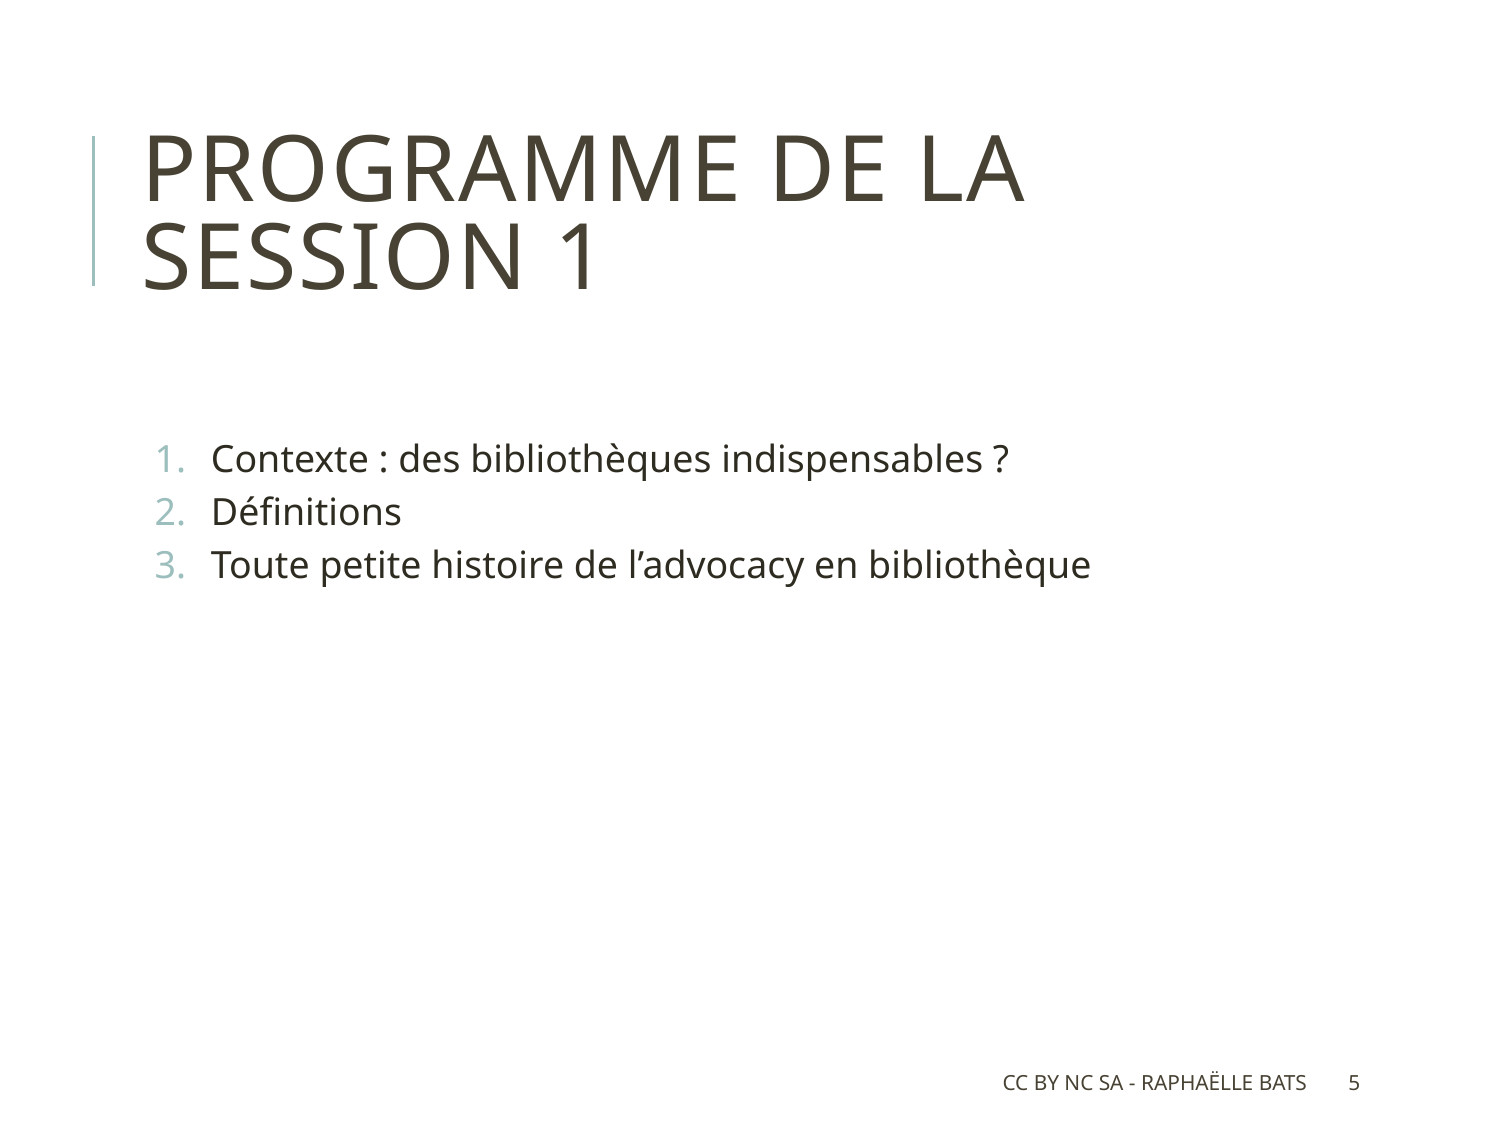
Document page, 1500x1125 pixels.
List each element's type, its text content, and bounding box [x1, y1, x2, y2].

list Contexte : des bibliothèques indispensables ? Définitions Toute petite histoire de l’advocacy en bibliothèque [126, 432, 1388, 1035]
slide_number 5 [1333, 1061, 1454, 1107]
title Programme de la session 1 [126, 96, 1322, 342]
footer CC BY NC SA - Raphaëlle Bats [595, 1061, 1322, 1107]
